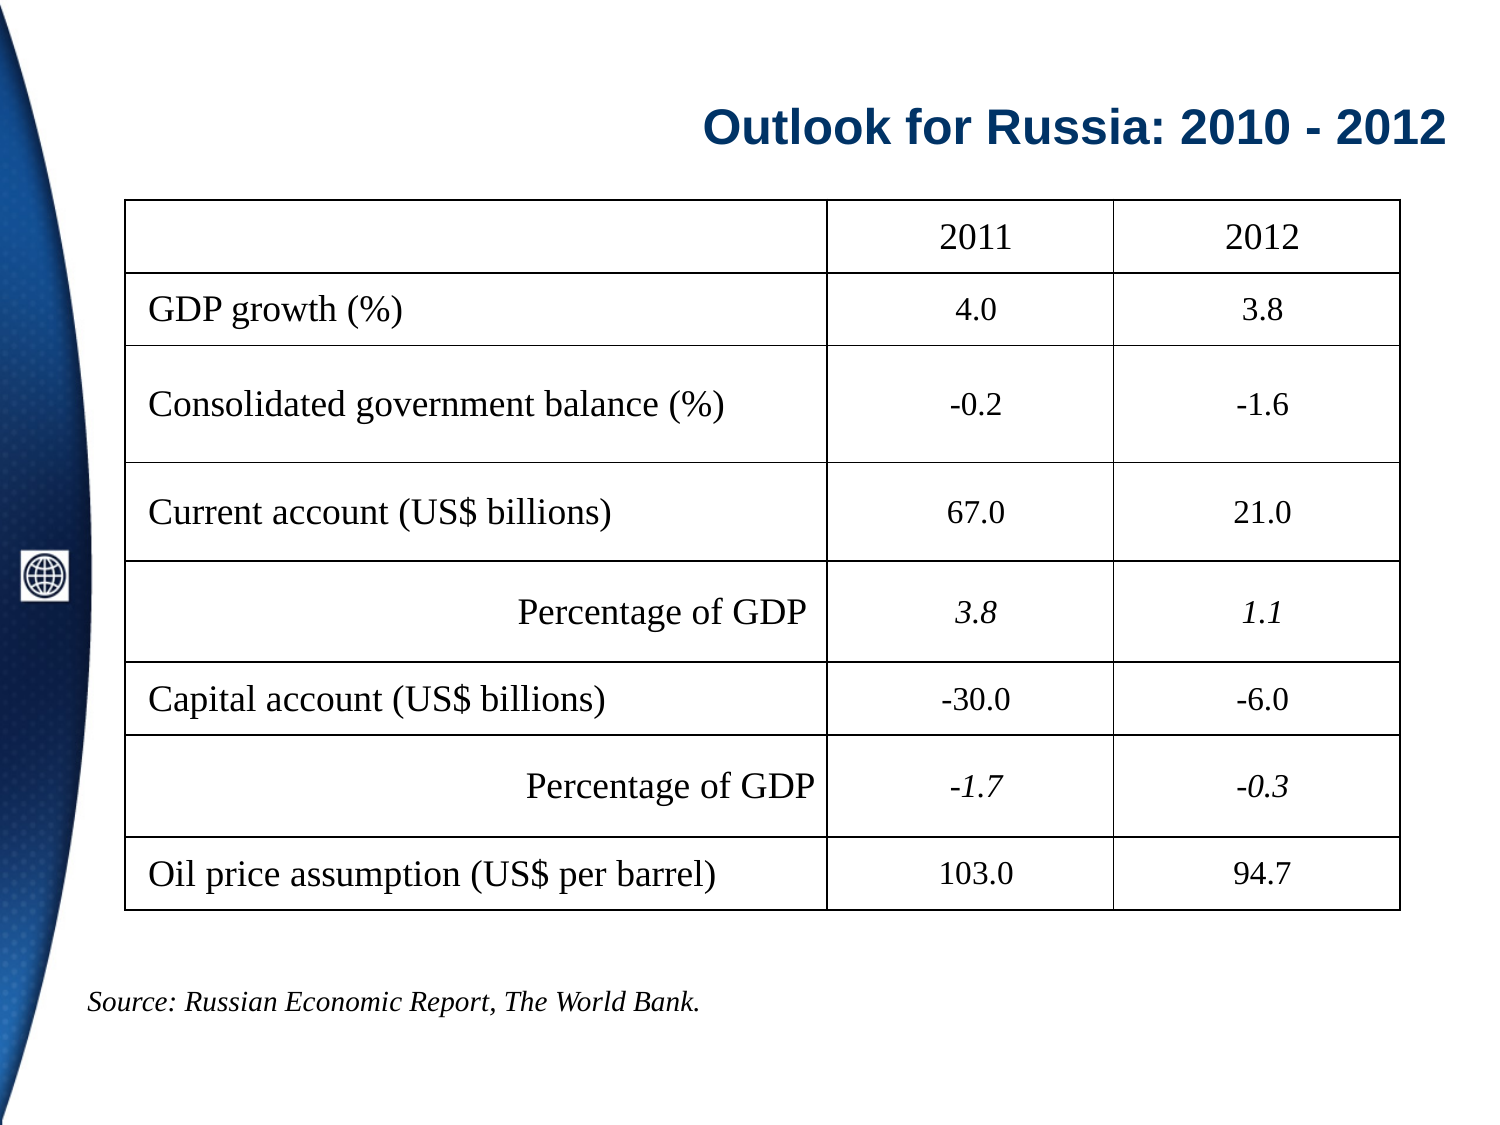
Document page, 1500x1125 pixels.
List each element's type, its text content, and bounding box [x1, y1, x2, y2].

table_cell 21.0 [1114, 463, 1399, 560]
title Outlook for Russia: 2010 - 2012 [262, 24, 1463, 163]
table_cell Consolidated government balance (%) [126, 346, 826, 462]
table_cell 3.8 [828, 562, 1113, 661]
table_cell -30.0 [828, 663, 1113, 734]
table_cell 94.7 [1114, 838, 1399, 909]
table_cell 3.8 [1114, 274, 1399, 345]
table_cell -6.0 [1114, 663, 1399, 734]
table_cell -0.3 [1114, 736, 1399, 836]
table_cell 67.0 [828, 463, 1113, 560]
table_cell Capital account (US$ billions) [126, 663, 826, 734]
table_header 2011 [828, 201, 1113, 272]
table_cell Current account (US$ billions) [126, 463, 826, 560]
table_header 2012 [1114, 201, 1399, 272]
table_cell 103.0 [828, 838, 1113, 909]
text_box Source: Russian Economic Report, The World Bank. [46, 975, 1500, 1026]
picture [0, 0, 1500, 1125]
table_cell 4.0 [828, 274, 1113, 345]
table_cell Percentage of GDP [126, 736, 826, 836]
table_cell -1.6 [1114, 346, 1399, 462]
table_cell -0.2 [828, 346, 1113, 462]
table_cell GDP growth (%) [126, 274, 826, 345]
table_cell Oil price assumption (US$ per barrel) [126, 838, 826, 909]
table_cell Percentage of GDP [126, 562, 826, 661]
table_header [126, 201, 826, 272]
table_cell 1.1 [1114, 562, 1399, 661]
table_cell -1.7 [828, 736, 1113, 836]
